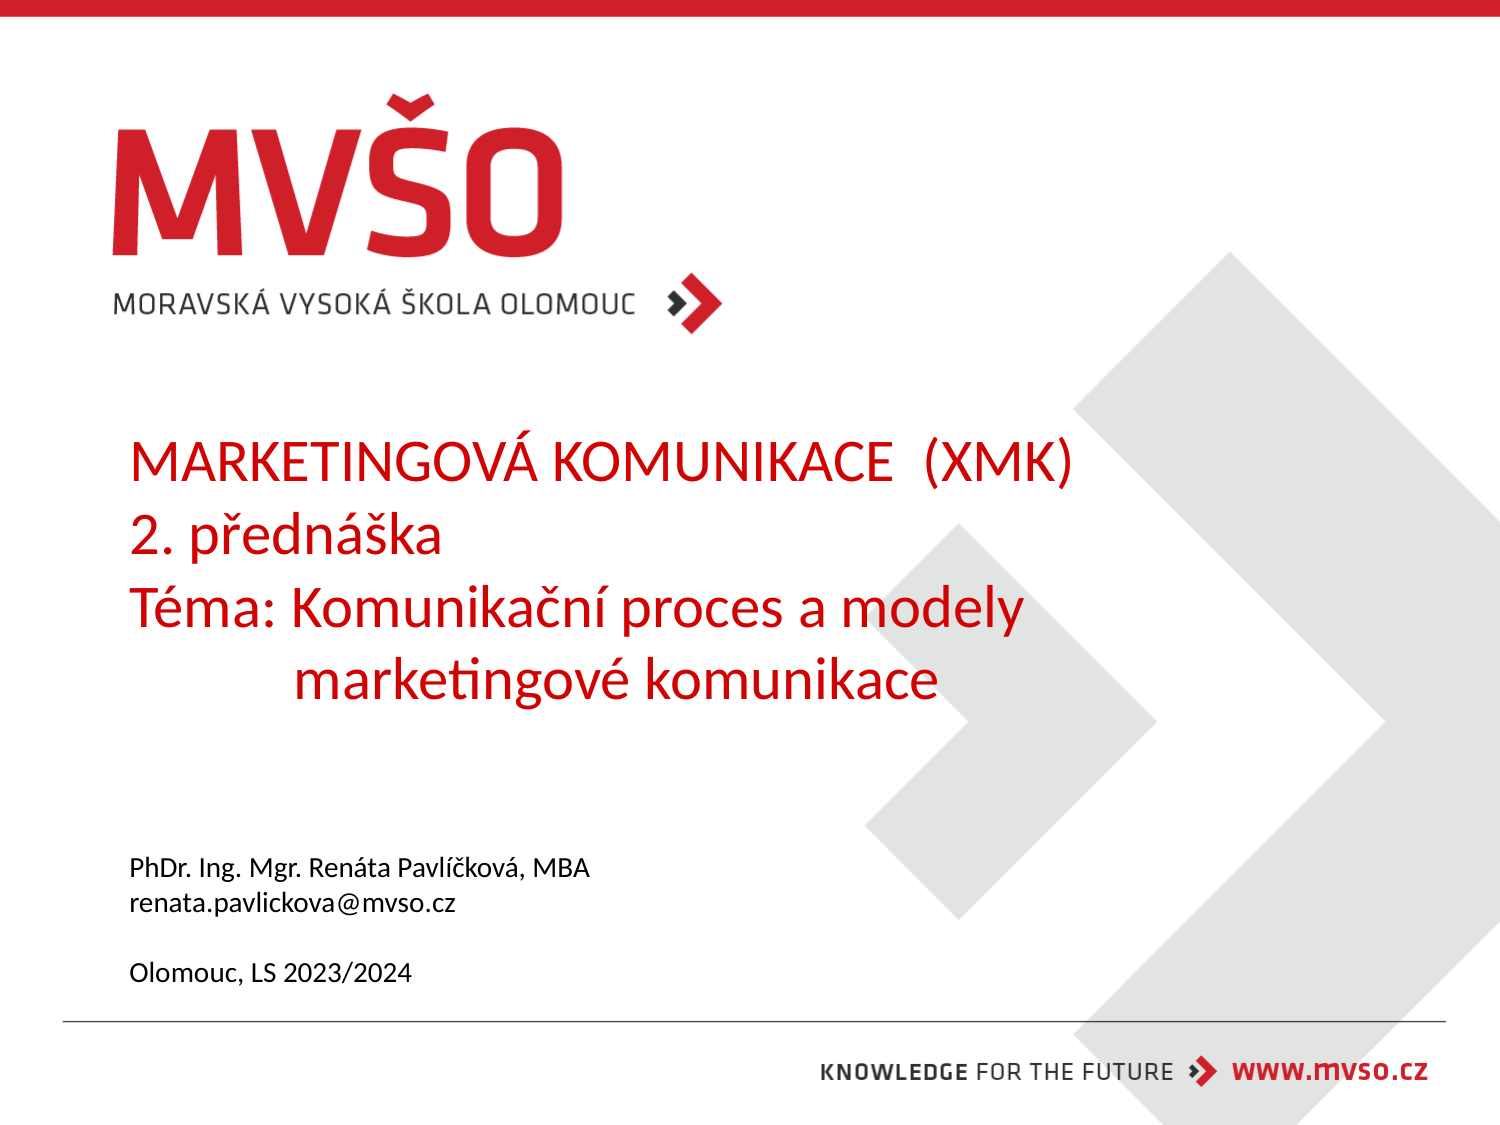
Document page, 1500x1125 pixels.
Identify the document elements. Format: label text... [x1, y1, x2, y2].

picture [0, 0, 1500, 1125]
text_box PhDr. Ing. Mgr. Renáta Pavlíčková, MBA renata.pavlickova@mvso.cz Olomouc, LS 2023/2024 [129, 848, 640, 997]
title MARKETINGOVÁ KOMUNIKACE (XMK) 2. přednáška Téma: Komunikační proces a modely marketingové komunikace [129, 420, 1232, 744]
